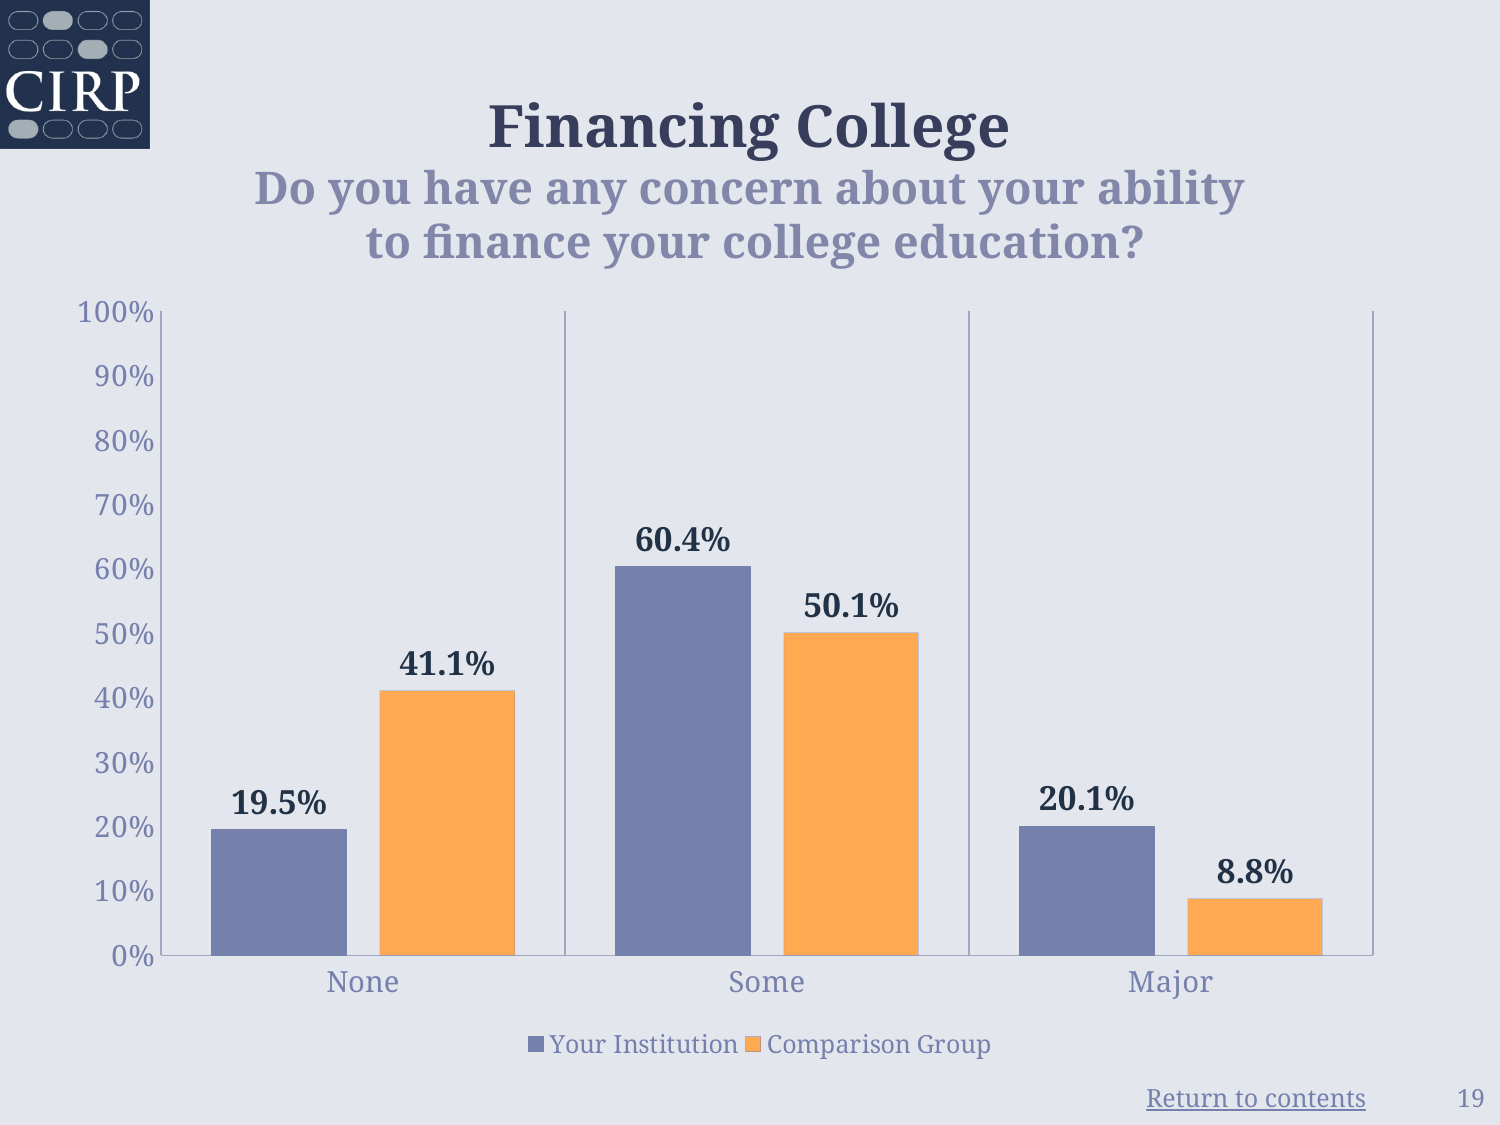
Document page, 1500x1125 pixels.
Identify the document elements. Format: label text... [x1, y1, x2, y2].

chart [49, 274, 1401, 1076]
slide_number 19 [1374, 1049, 1500, 1125]
title Financing College Do you have any concern about your ability to finance your college education? [0, 62, 1500, 225]
picture [0, 0, 150, 62]
